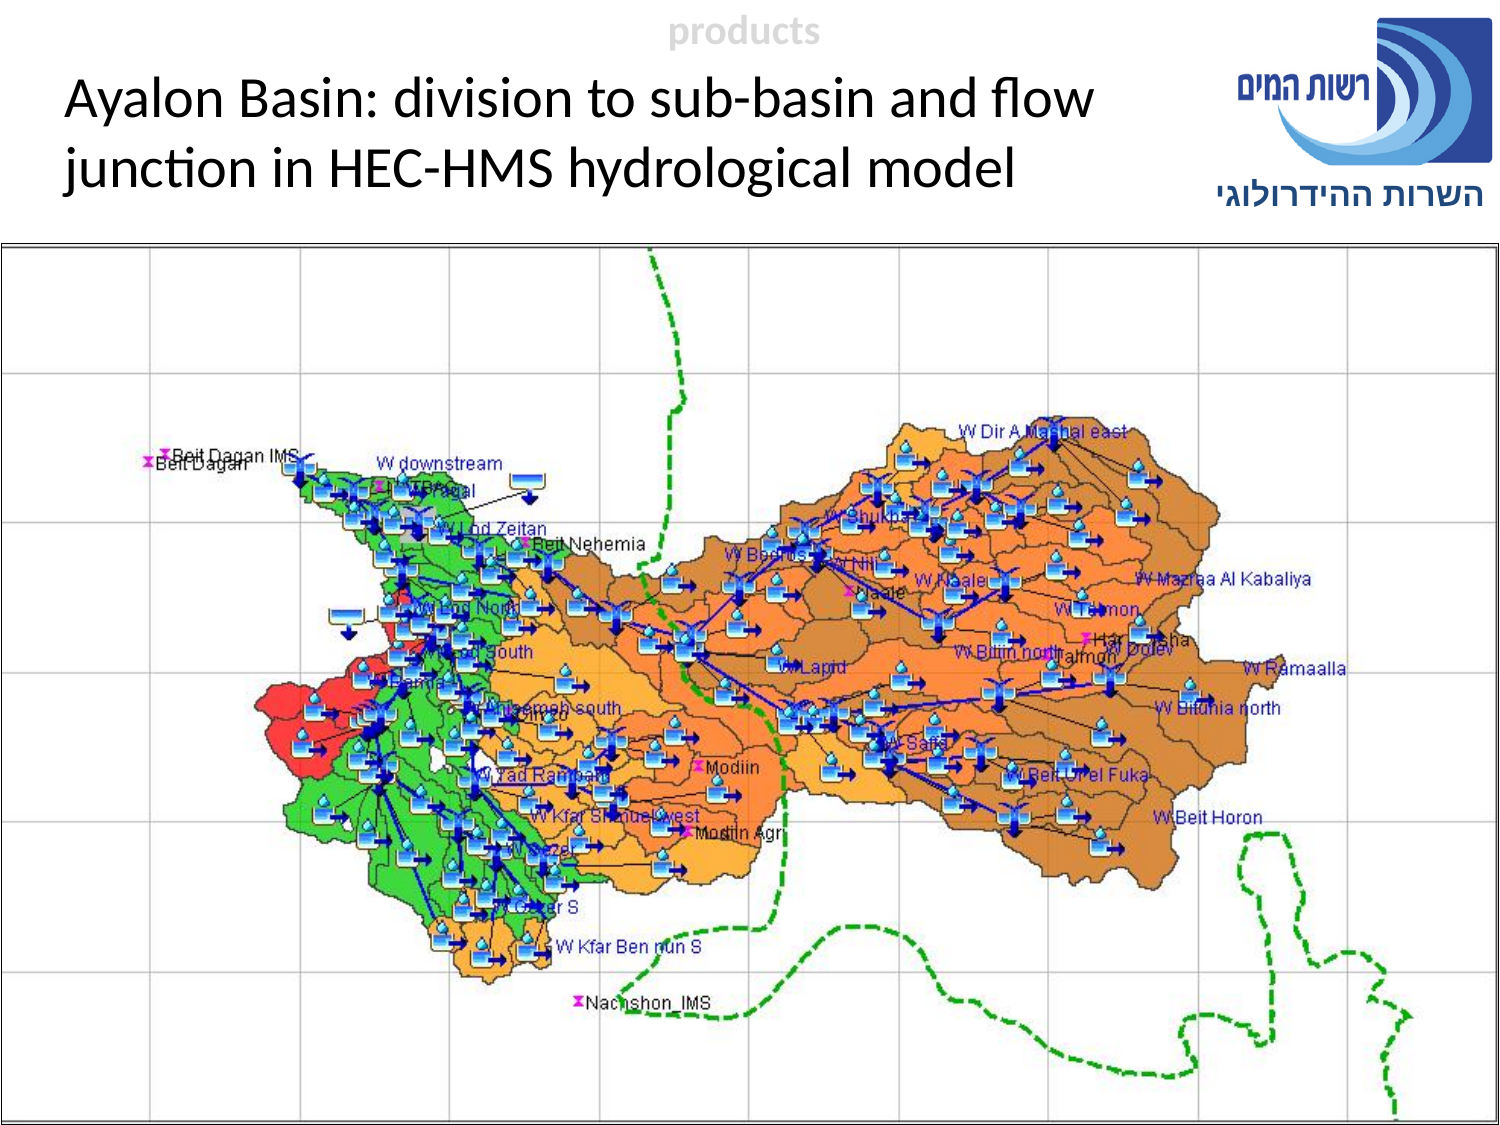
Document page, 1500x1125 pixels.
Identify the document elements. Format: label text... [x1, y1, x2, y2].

text_box השרות ההידרולוגי [1187, 173, 1500, 220]
text_box Ayalon Basin: division to sub-basin and flow junction in HEC-HMS hydrological model [49, 51, 1187, 207]
picture [1, 243, 1499, 1125]
picture [1186, 0, 1500, 166]
text_box products [466, 0, 1022, 51]
